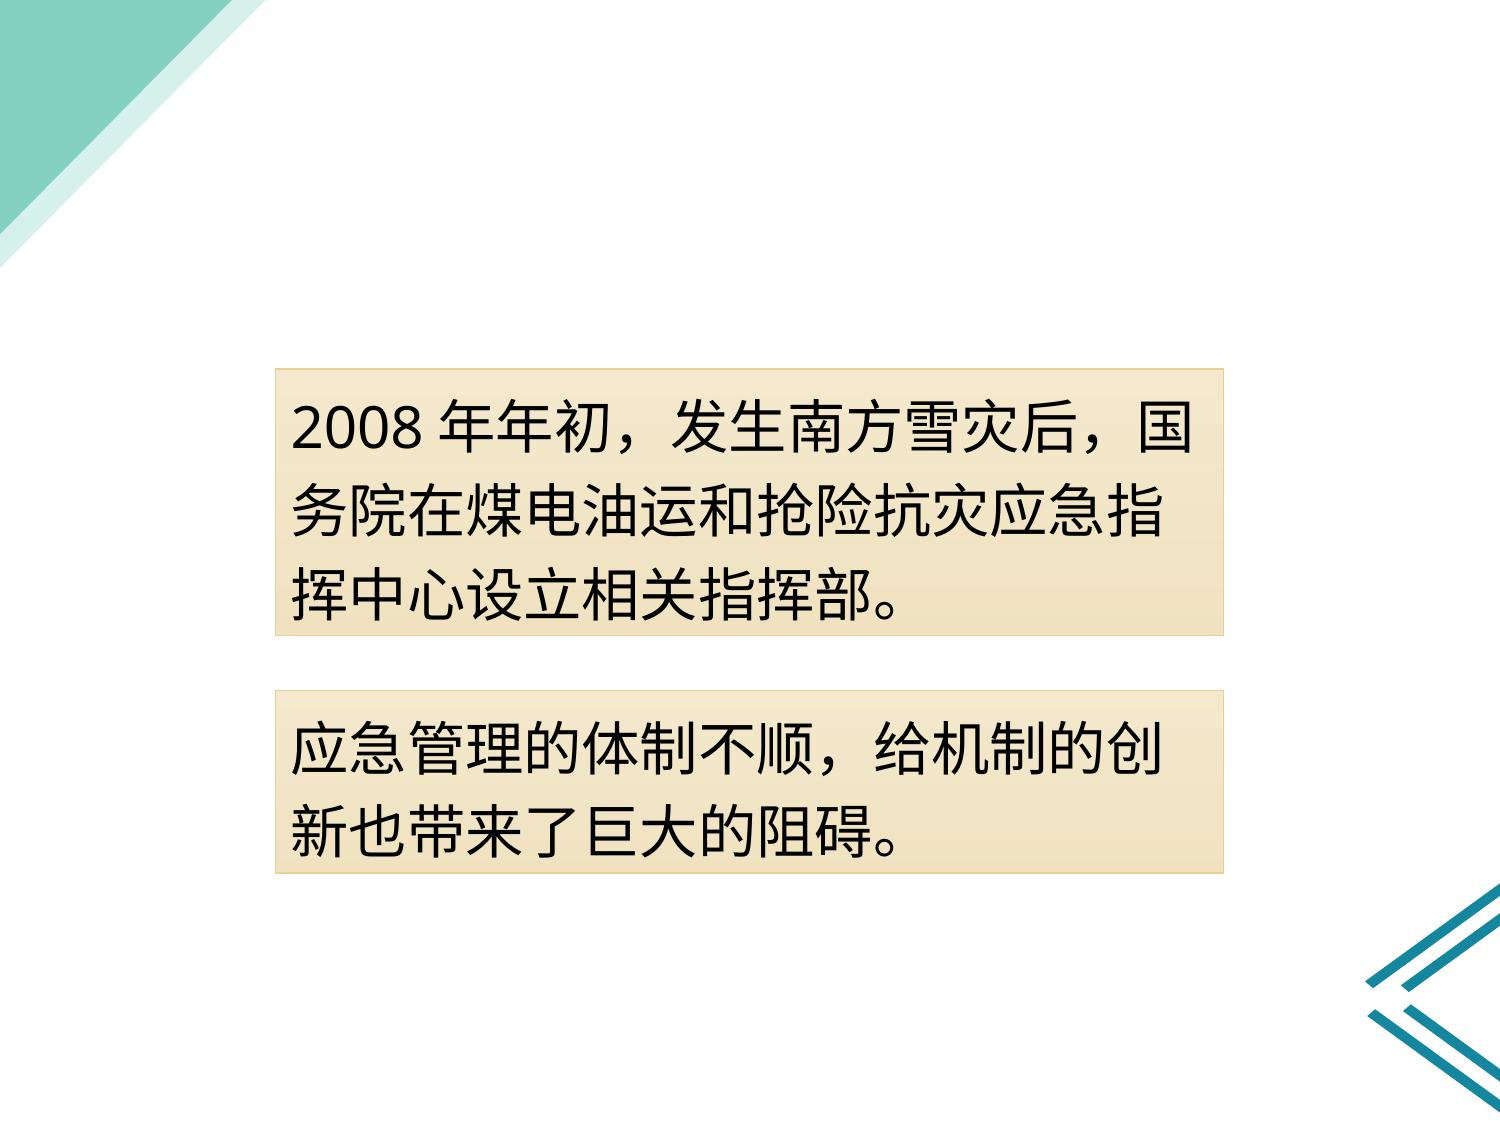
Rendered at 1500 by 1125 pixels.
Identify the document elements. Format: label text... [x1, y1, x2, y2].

text_box 2008年年初，发生南方雪灾后，国务院在煤电油运和抢险抗灾应急指挥中心设立相关指挥部。 [275, 368, 1224, 636]
text_box 应急管理的体制不顺，给机制的创新也带来了巨大的阻碍。 [275, 690, 1224, 874]
